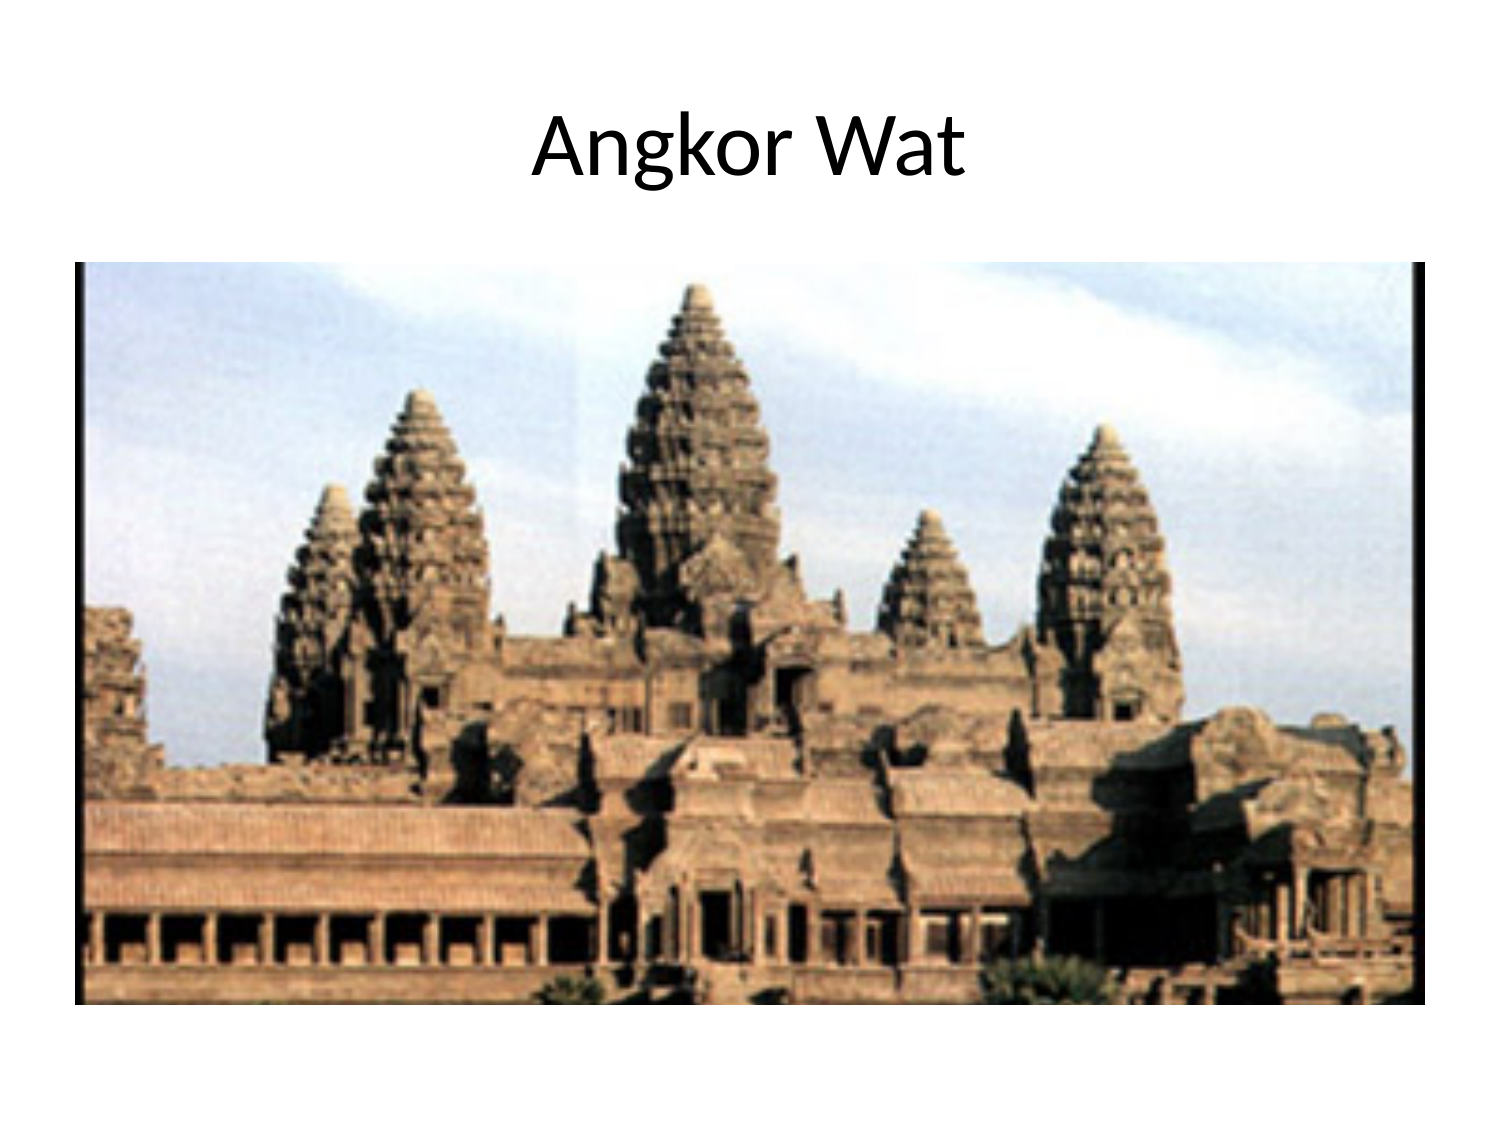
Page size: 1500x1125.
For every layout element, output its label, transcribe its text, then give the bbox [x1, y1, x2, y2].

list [74, 262, 1426, 1006]
title Angkor Wat [75, 45, 1425, 233]
